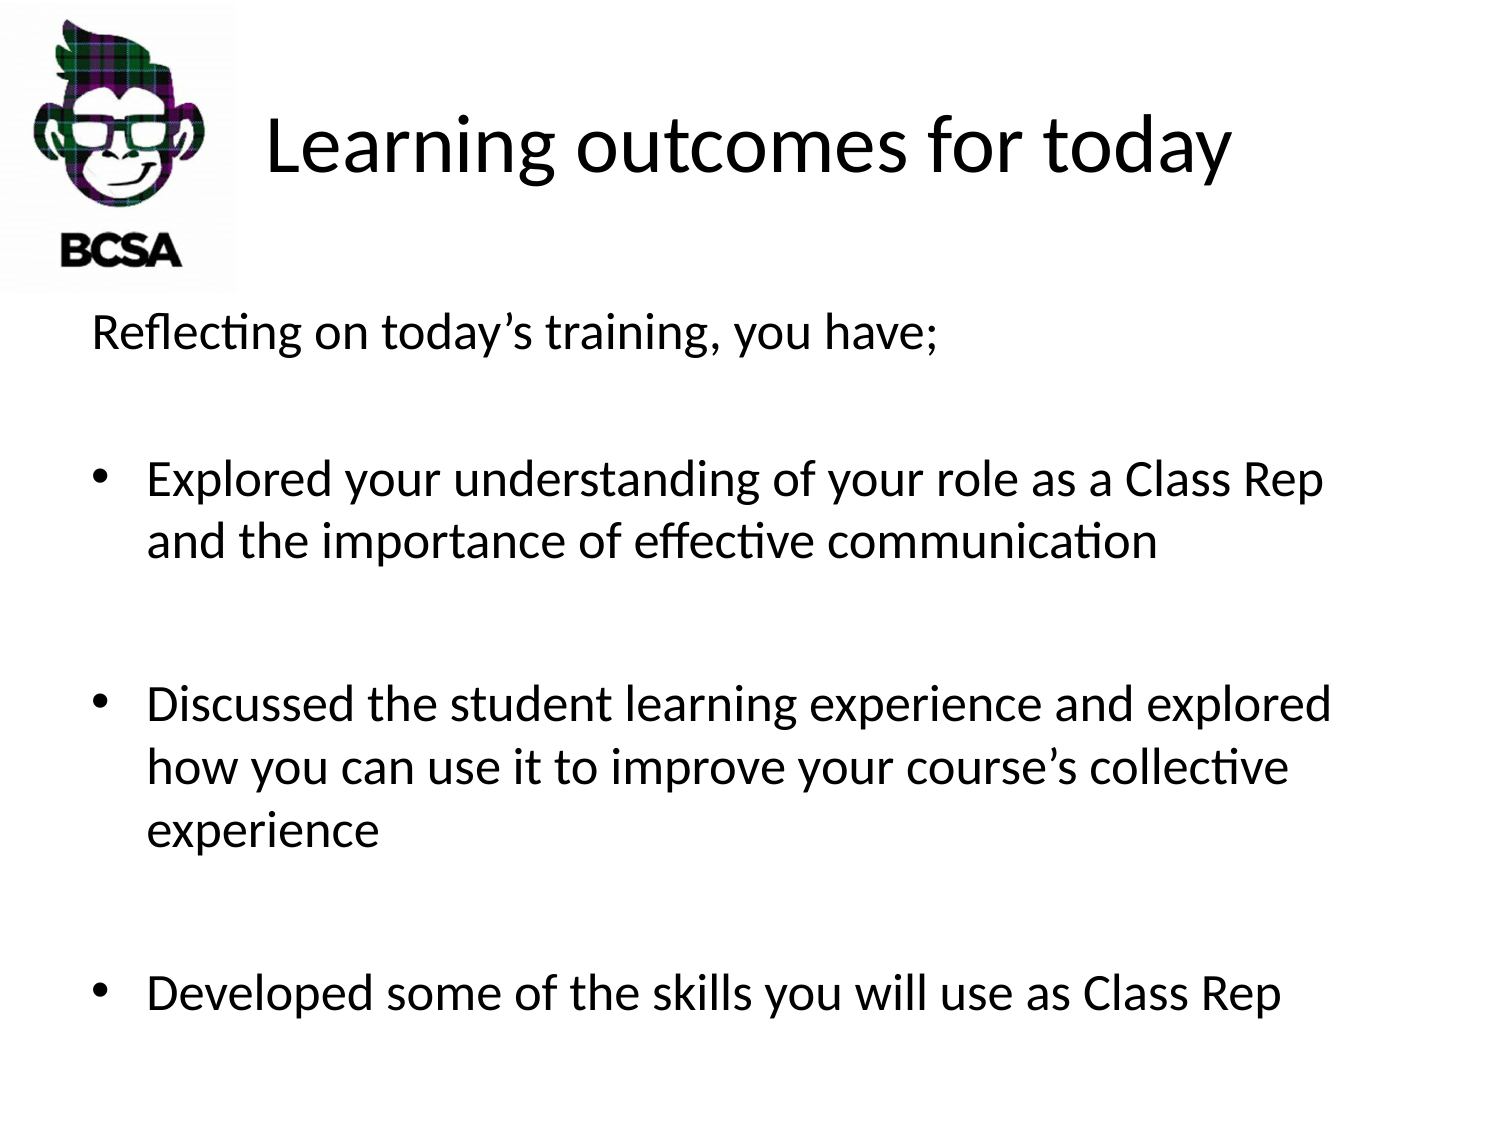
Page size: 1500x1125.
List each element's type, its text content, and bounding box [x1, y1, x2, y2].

title Learning outcomes for today [241, 45, 1425, 233]
picture [0, 1, 236, 294]
list Reflecting on today’s training, you have; Explored your understanding of your role as a Class Rep and the importance of effective communication Discussed the student learning experience and explored how you can use it to improve your course’s collective experience Developed some of the skills you will use as Class Rep [76, 289, 1427, 1032]
